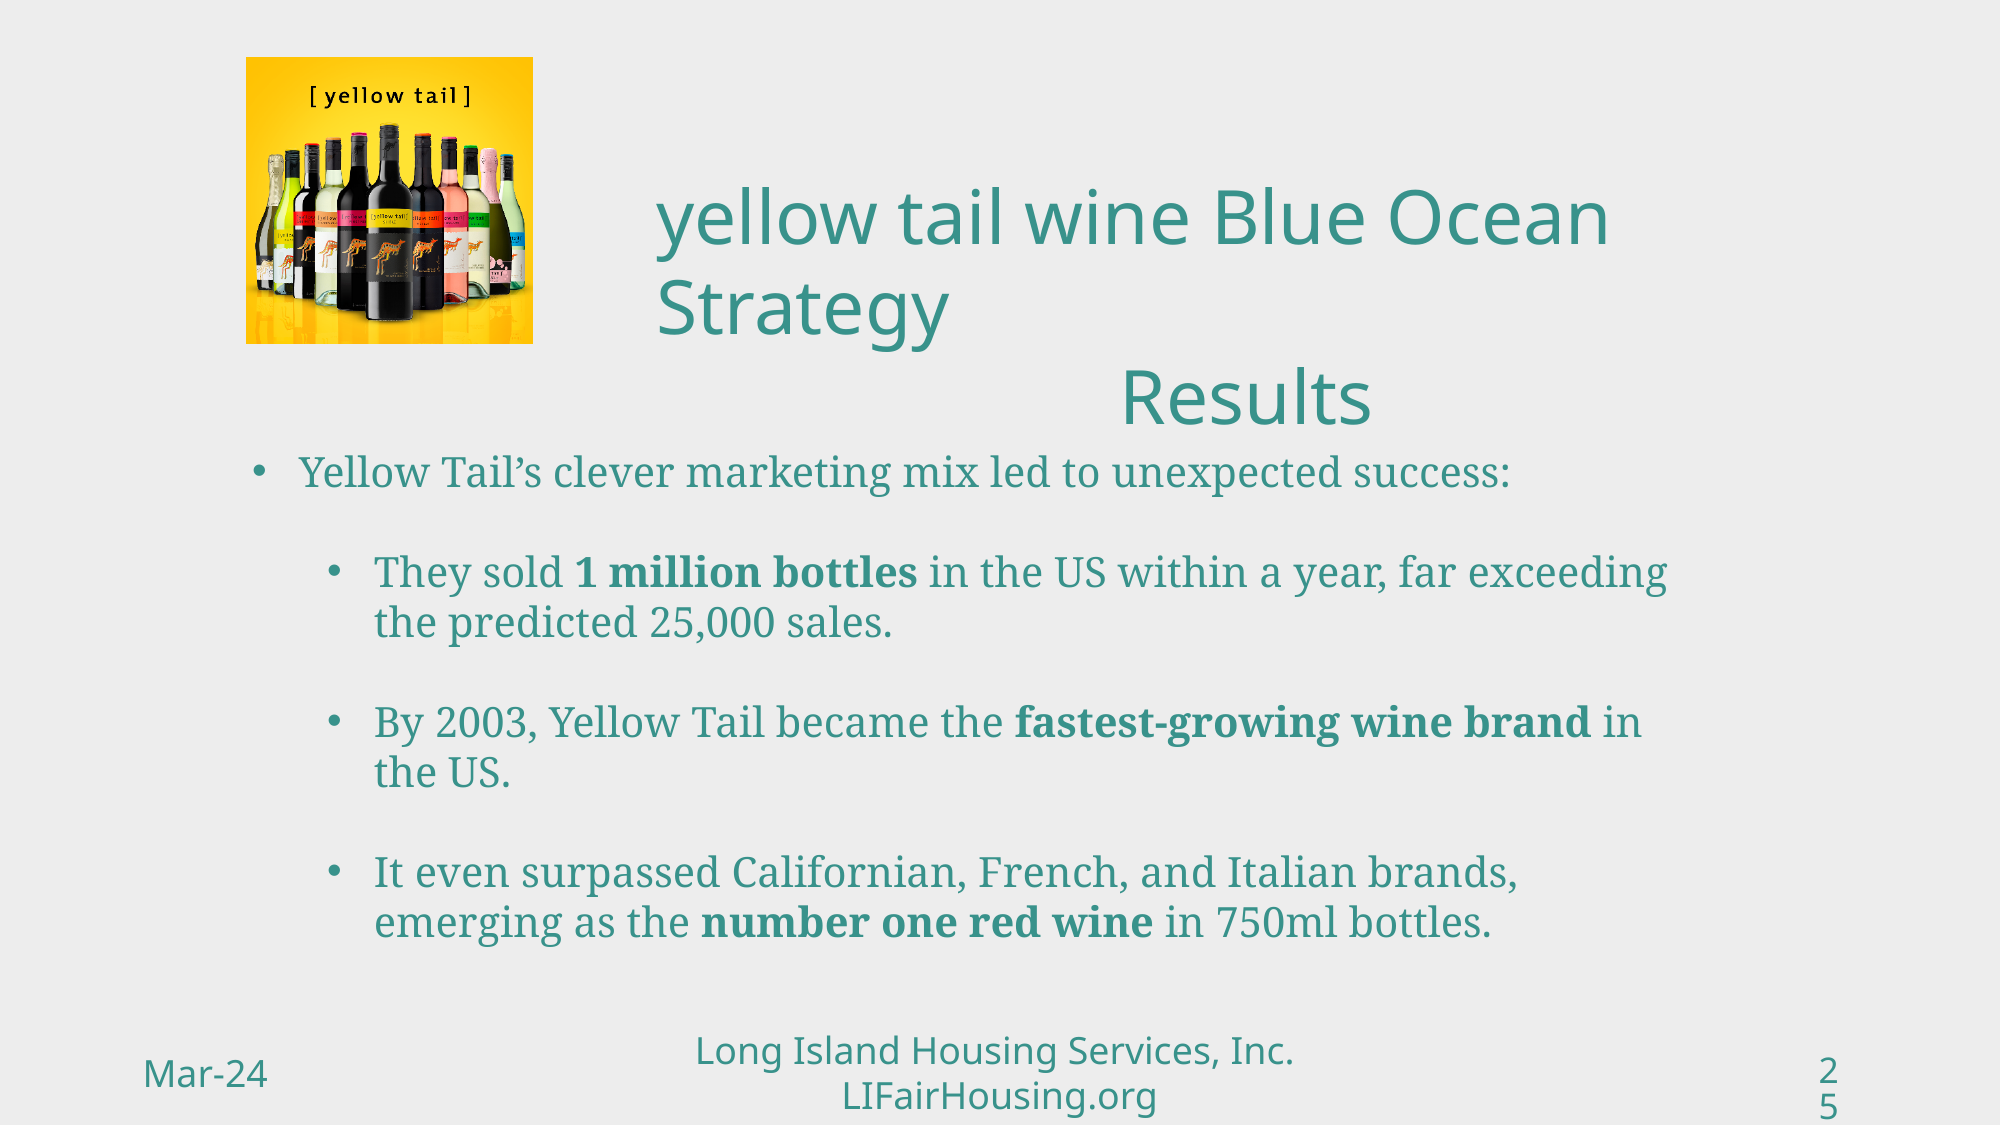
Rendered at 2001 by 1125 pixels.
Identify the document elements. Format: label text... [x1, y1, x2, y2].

slide_number 25 [1810, 1043, 1863, 1103]
text_box yellow tail wine Blue Ocean Strategy Results [648, 162, 1844, 448]
text_box Long Island Housing Services, Inc. LIFairHousing.org [687, 1019, 1313, 1124]
text_box Yellow Tail’s clever marketing mix led to unexpected success: They sold 1 million bottles in the US within a year, far exceeding the predicted 25,000 sales. By 2003, Yellow Tail became the fastest-growing wine brand in the US. It even surpassed Californian, French, and Italian brands, emerging as the number one red wine in 750ml bottles. [169, 437, 1682, 998]
text_box Mar-24 [134, 1042, 276, 1102]
picture [245, 57, 533, 345]
